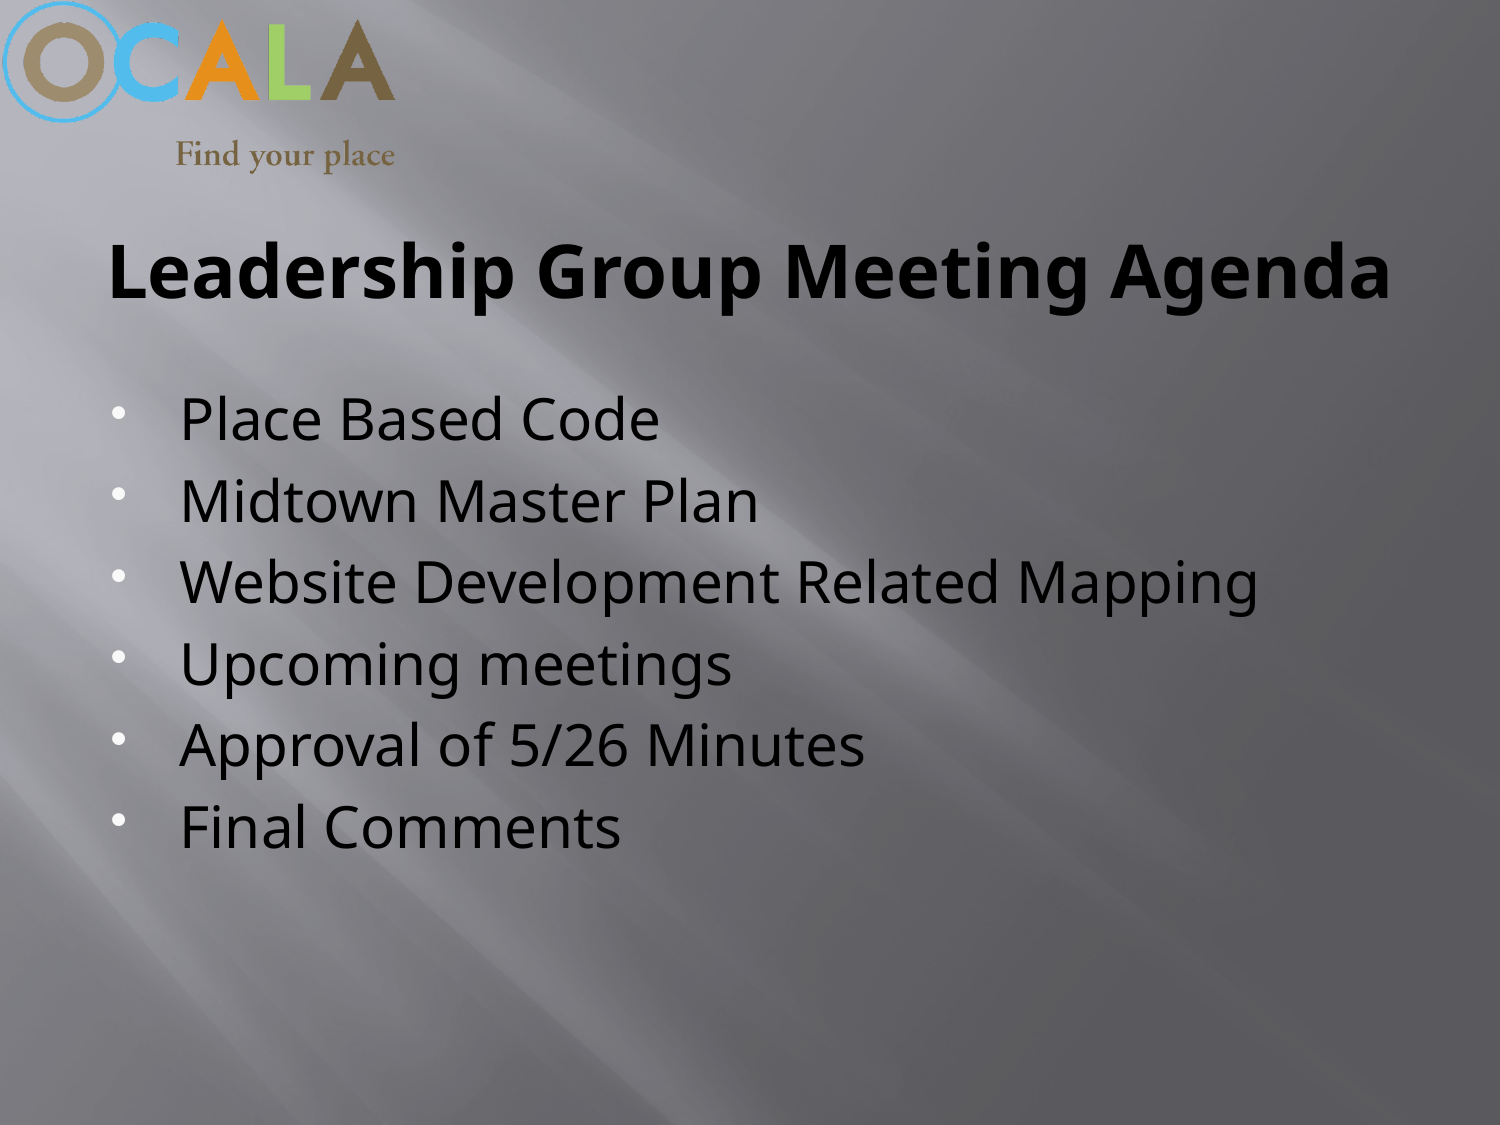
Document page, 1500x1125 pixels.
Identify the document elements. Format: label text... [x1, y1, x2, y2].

list Place Based Code Midtown Master Plan Website Development Related Mapping Upcoming meetings Approval of 5/26 Minutes Final Comments [75, 375, 1425, 1125]
picture [0, 0, 398, 176]
title Leadership Group Meeting Agenda [75, 174, 1425, 363]
